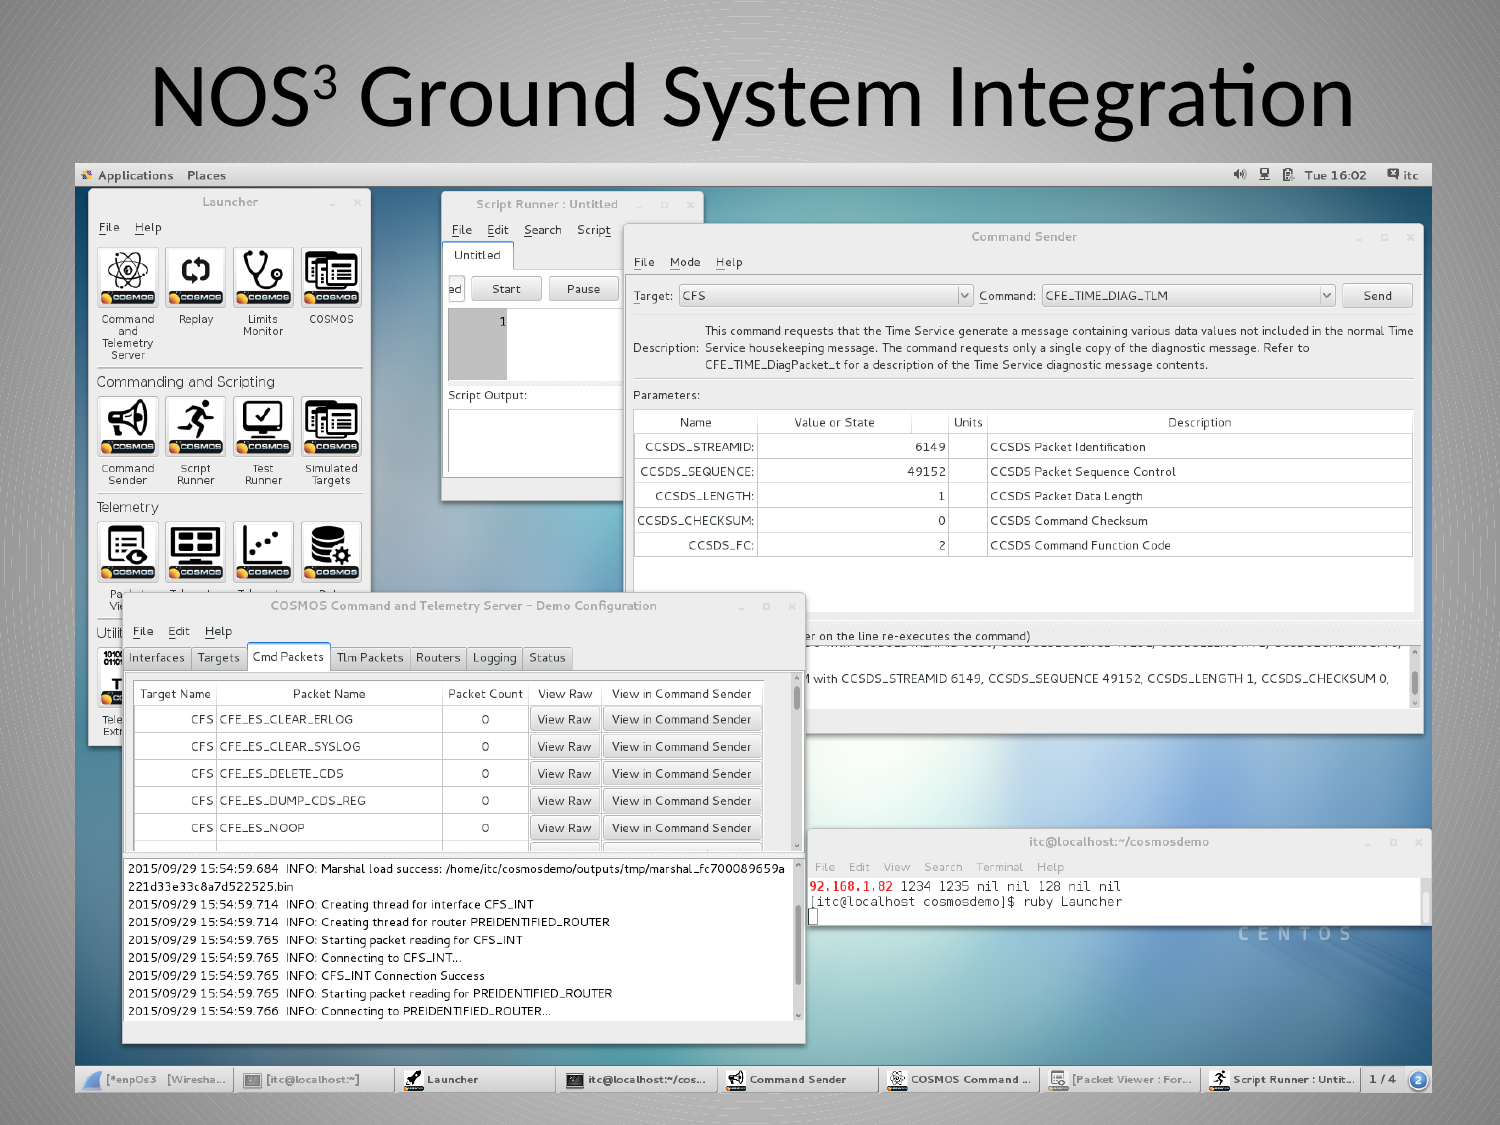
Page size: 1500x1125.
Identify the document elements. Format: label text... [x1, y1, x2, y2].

picture [74, 163, 1432, 1093]
text_box NOS3 Ground System Integration [95, 27, 1412, 161]
